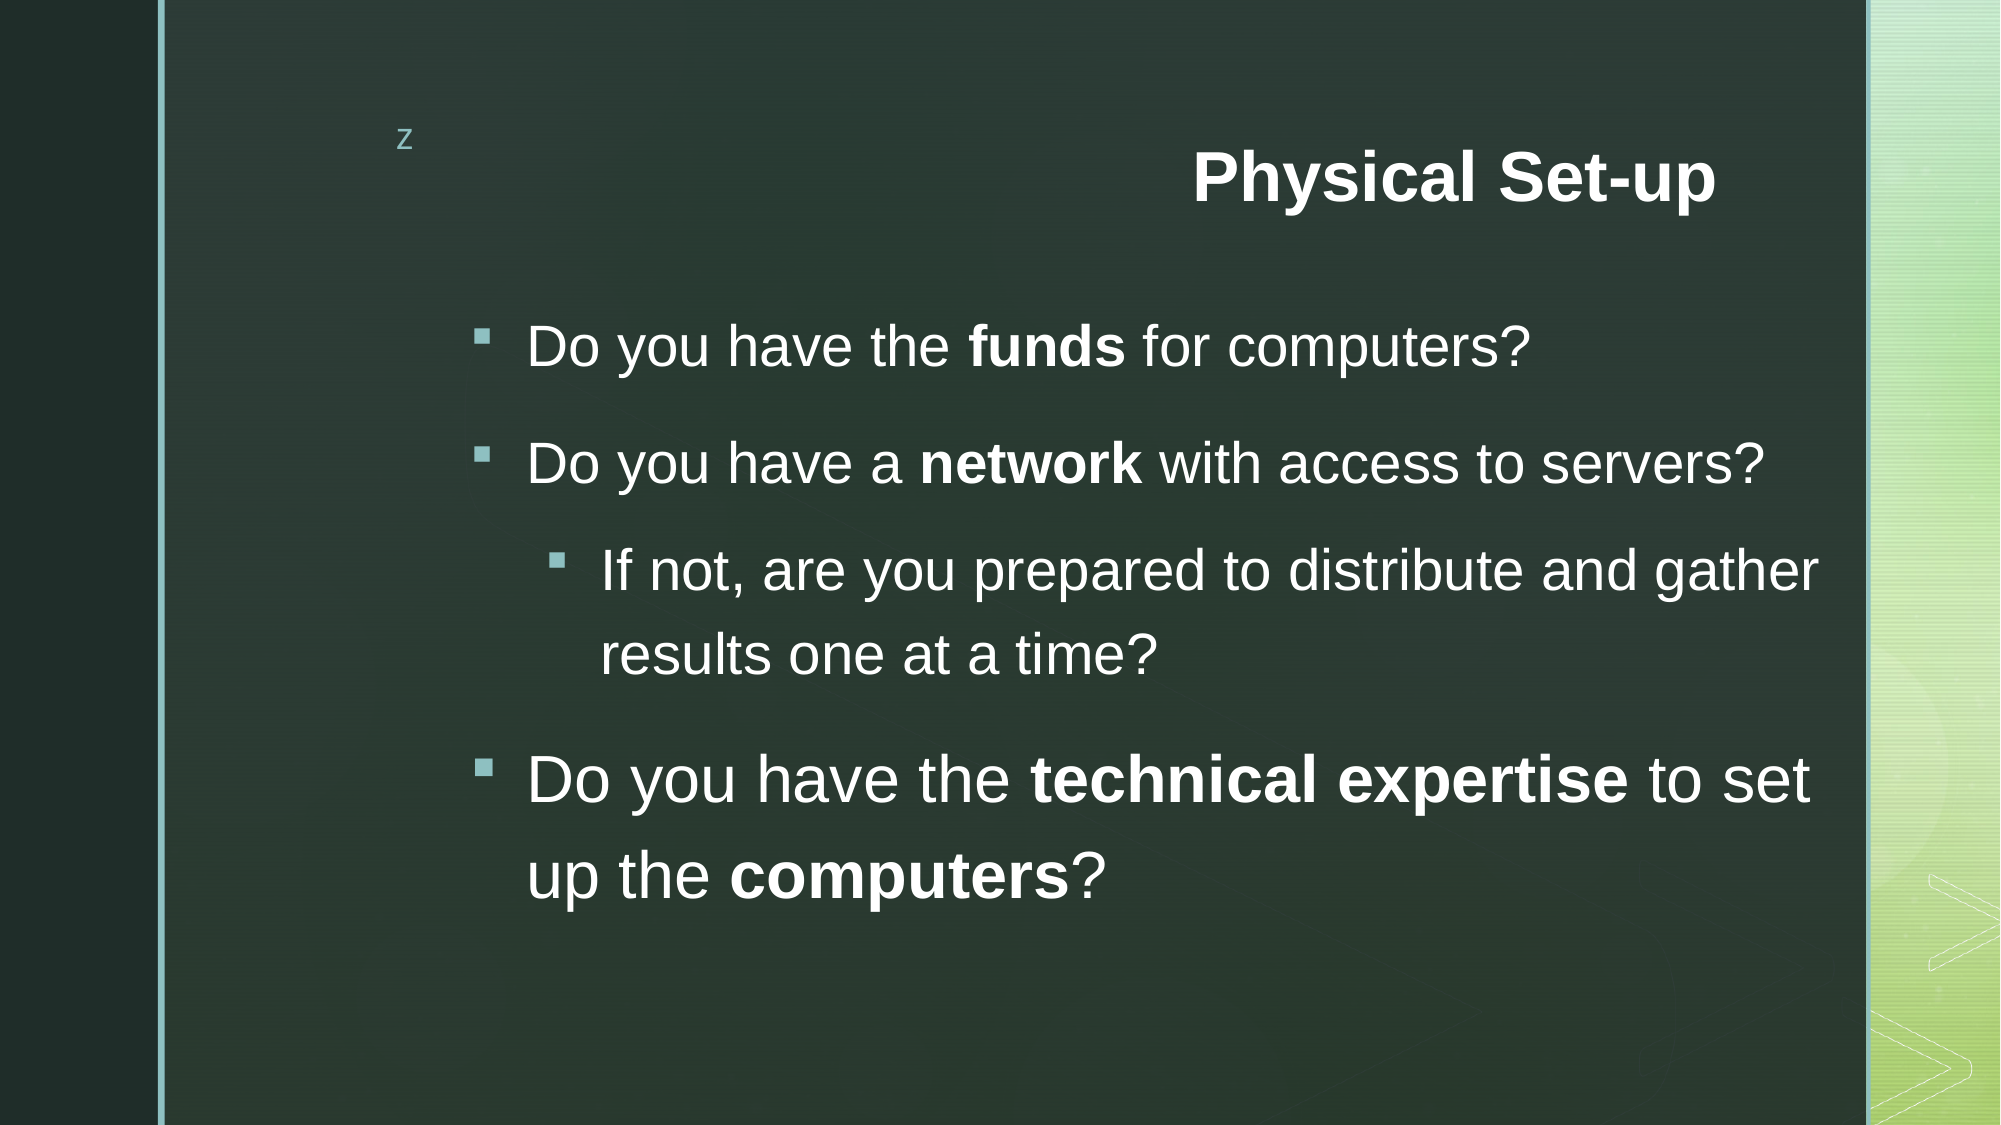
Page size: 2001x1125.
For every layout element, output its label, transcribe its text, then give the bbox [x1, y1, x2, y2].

title Physical Set-up [428, 132, 1734, 310]
list Do you have the funds for computers? Do you have a network with access to servers? If not, are you prepared to distribute and gather results one at a time? Do you have the technical expertise to set up the computers? [454, 336, 1878, 993]
picture [1871, 0, 2001, 1125]
